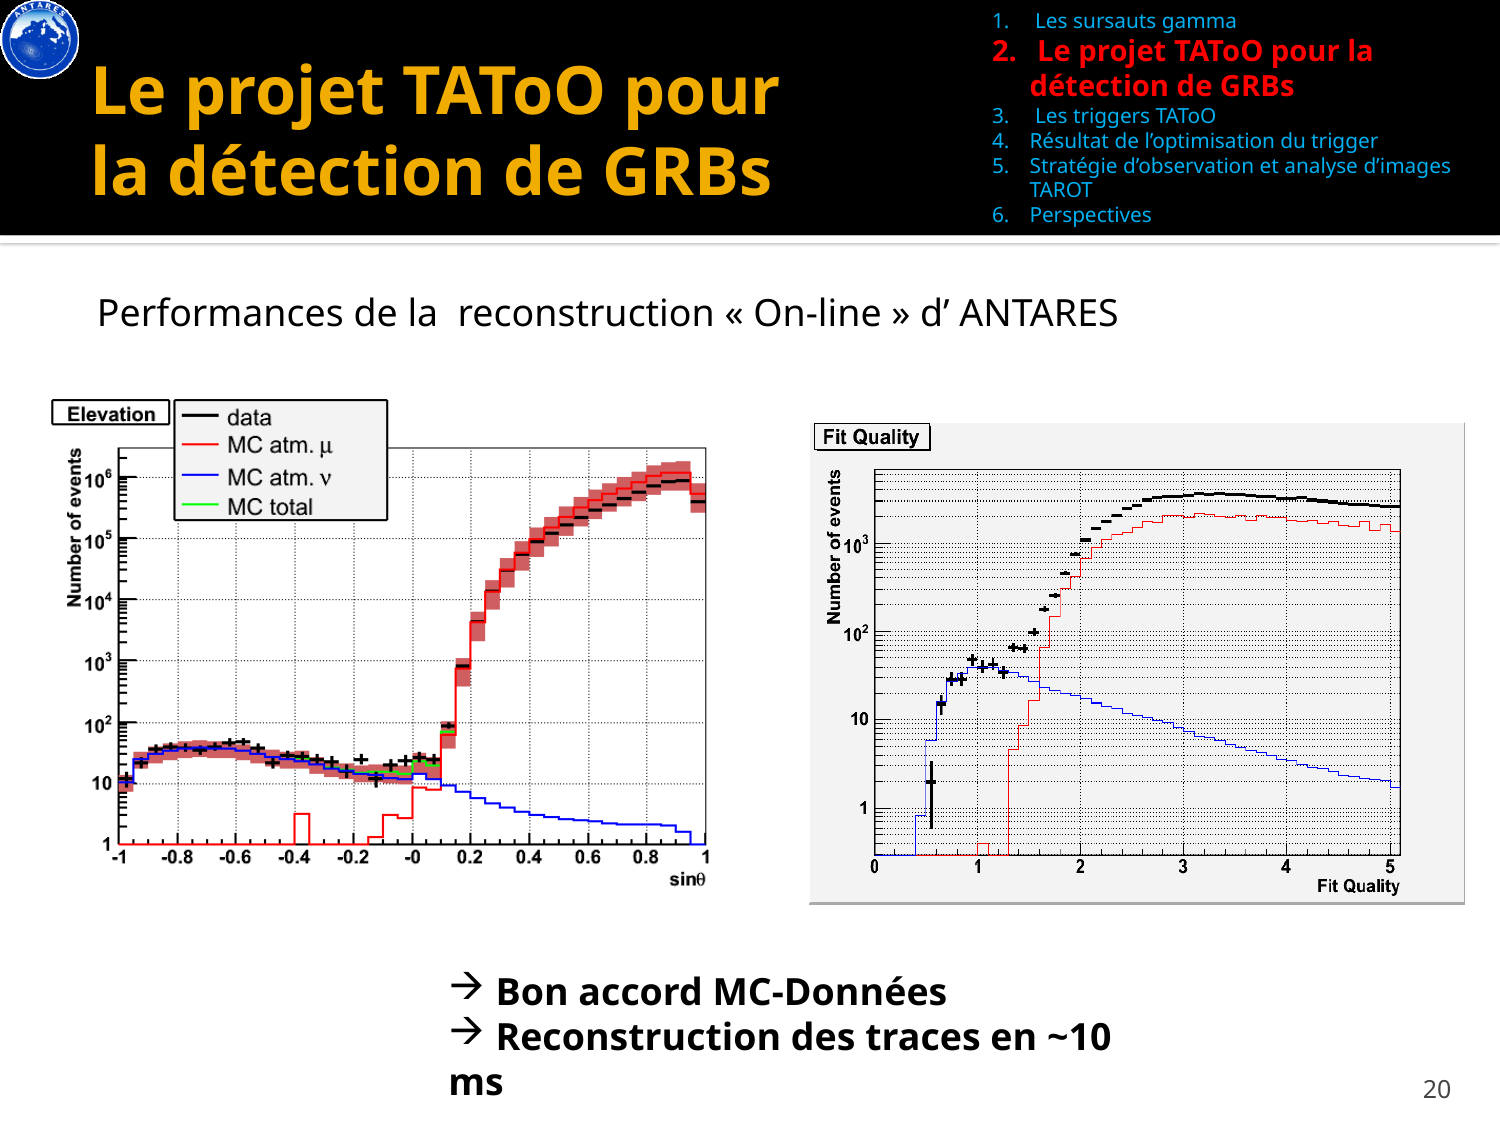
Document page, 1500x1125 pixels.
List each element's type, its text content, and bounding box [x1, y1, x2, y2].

text_box Performances de la reconstruction « On-line » d’ ANTARES [82, 281, 1243, 341]
picture [0, 0, 79, 79]
title Le projet TAToO pour la détection de GRBs [75, 25, 902, 231]
text_box Bon accord MC-Données Reconstruction des traces en ~10 ms [433, 960, 1149, 1111]
picture [808, 421, 1465, 905]
slide_number 20 [1345, 1062, 1467, 1108]
text_box Les sursauts gamma Le projet TAToO pour la détection de GRBs Les triggers TAToO Résultat de l’optimisation du trigger Stratégie d’observation et analyse d’images TAROT Perspectives [902, 0, 1496, 235]
picture [46, 398, 779, 895]
